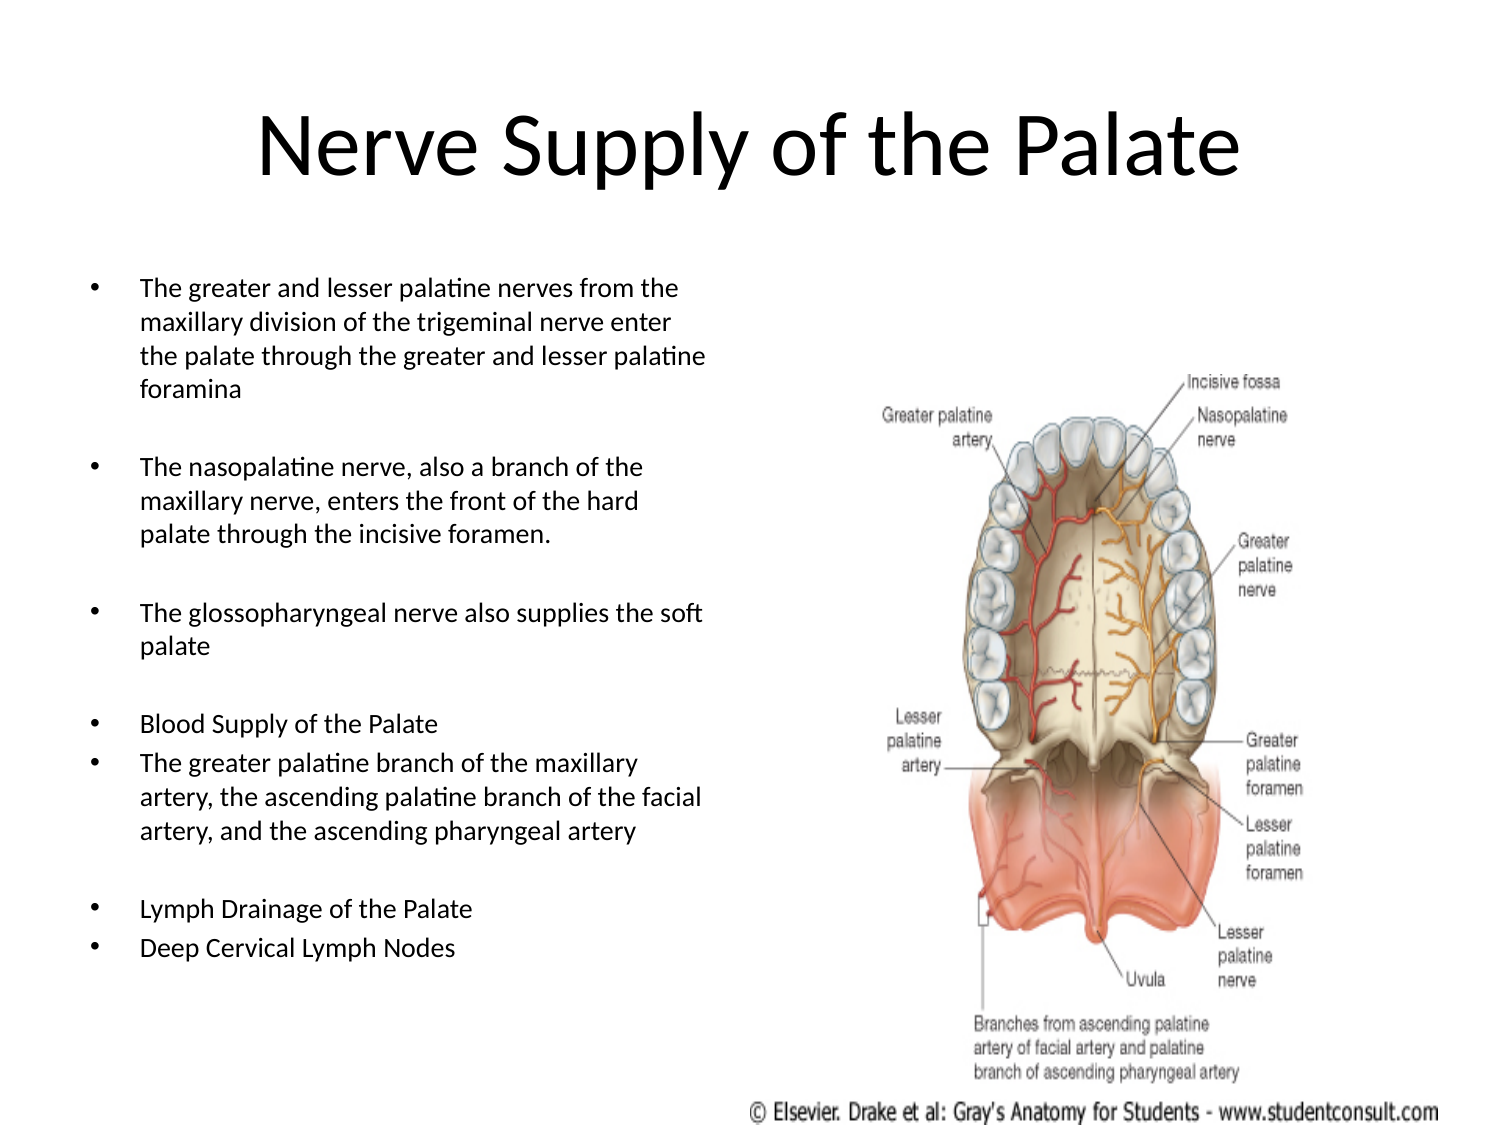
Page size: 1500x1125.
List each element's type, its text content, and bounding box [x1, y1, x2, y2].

picture [749, 374, 1438, 1125]
title Nerve Supply of the Palate [75, 45, 1425, 233]
list The greater and lesser palatine nerves from the maxillary division of the trigeminal nerve enter the palate through the greater and lesser palatine foramina The nasopalatine nerve, also a branch of the maxillary nerve, enters the front of the hard palate through the incisive foramen. The glossopharyngeal nerve also supplies the soft palate Blood Supply of the Palate The greater palatine branch of the maxillary artery, the ascending palatine branch of the facial artery, and the ascending pharyngeal artery Lymph Drainage of the Palate Deep Cervical Lymph Nodes [75, 262, 725, 1005]
